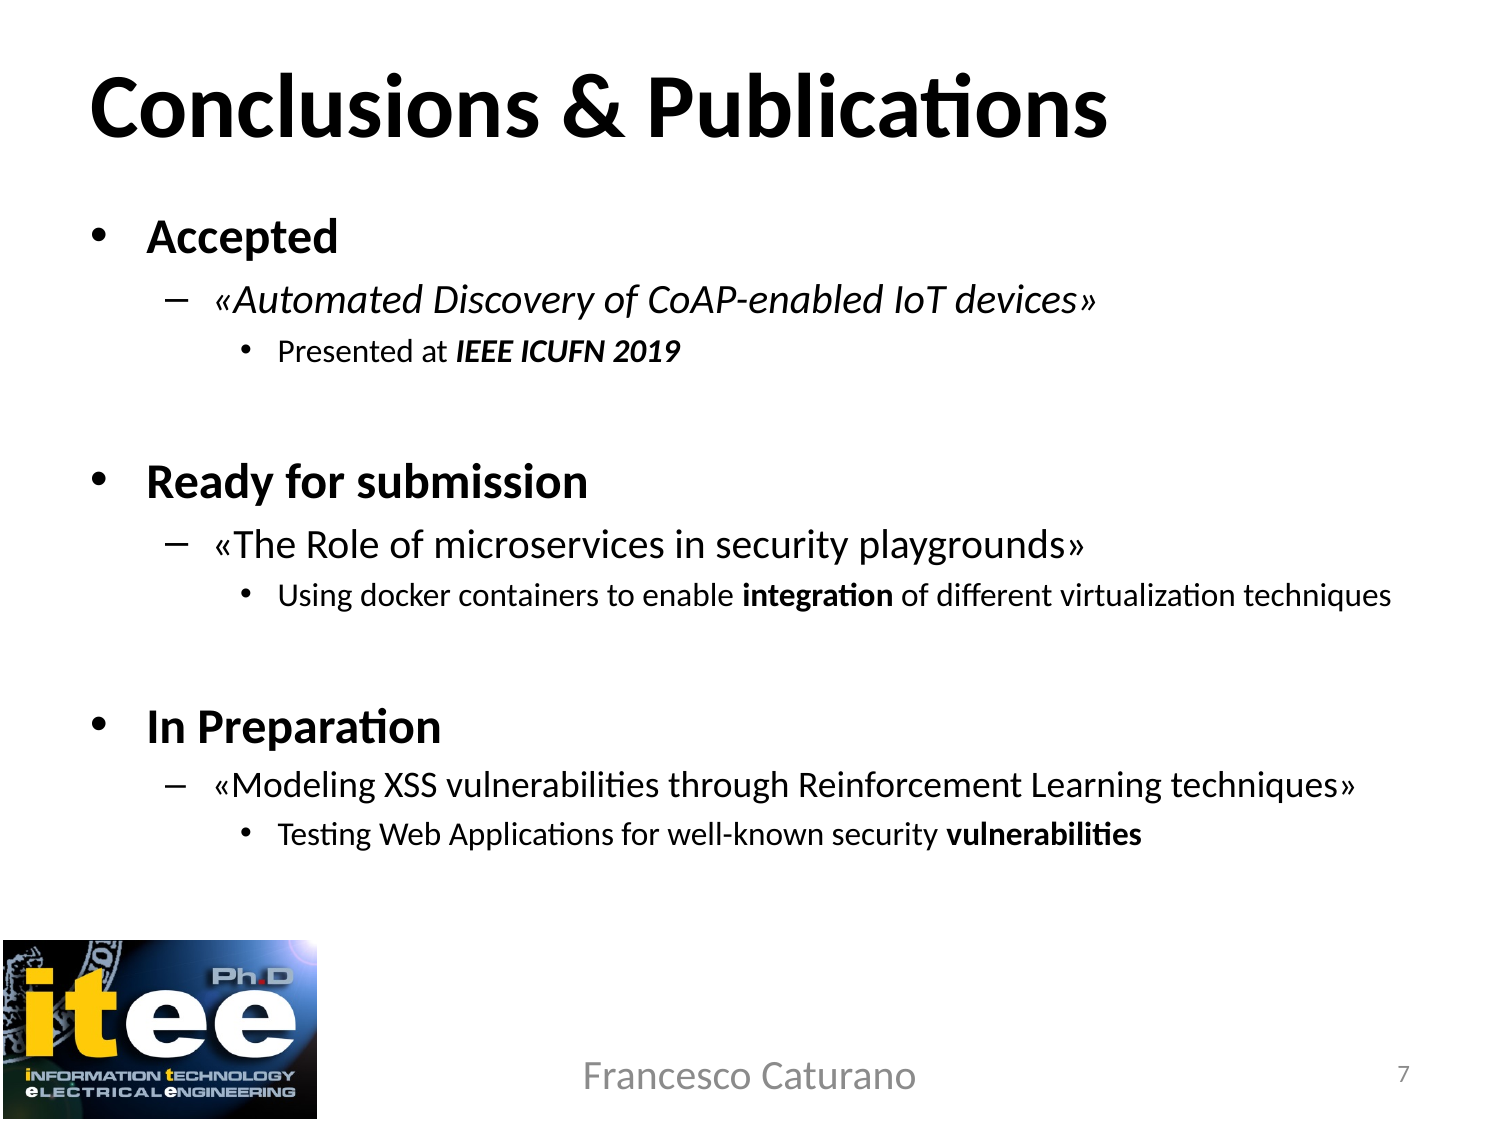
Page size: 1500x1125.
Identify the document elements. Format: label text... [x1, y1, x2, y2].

footer Francesco Caturano [512, 1042, 988, 1103]
title Conclusions & Publications [75, 7, 1425, 195]
picture [3, 940, 317, 1120]
list Accepted «Automated Discovery of CoAP-enabled IoT devices» Presented at IEEE ICUFN 2019 Ready for submission «The Role of microservices in security playgrounds» Using docker containers to enable integration of different virtualization techniques In Preparation «Modeling XSS vulnerabilities through Reinforcement Learning techniques» Testing Web Applications for well-known security vulnerabilities [75, 196, 1459, 941]
slide_number 7 [1074, 1042, 1425, 1103]
